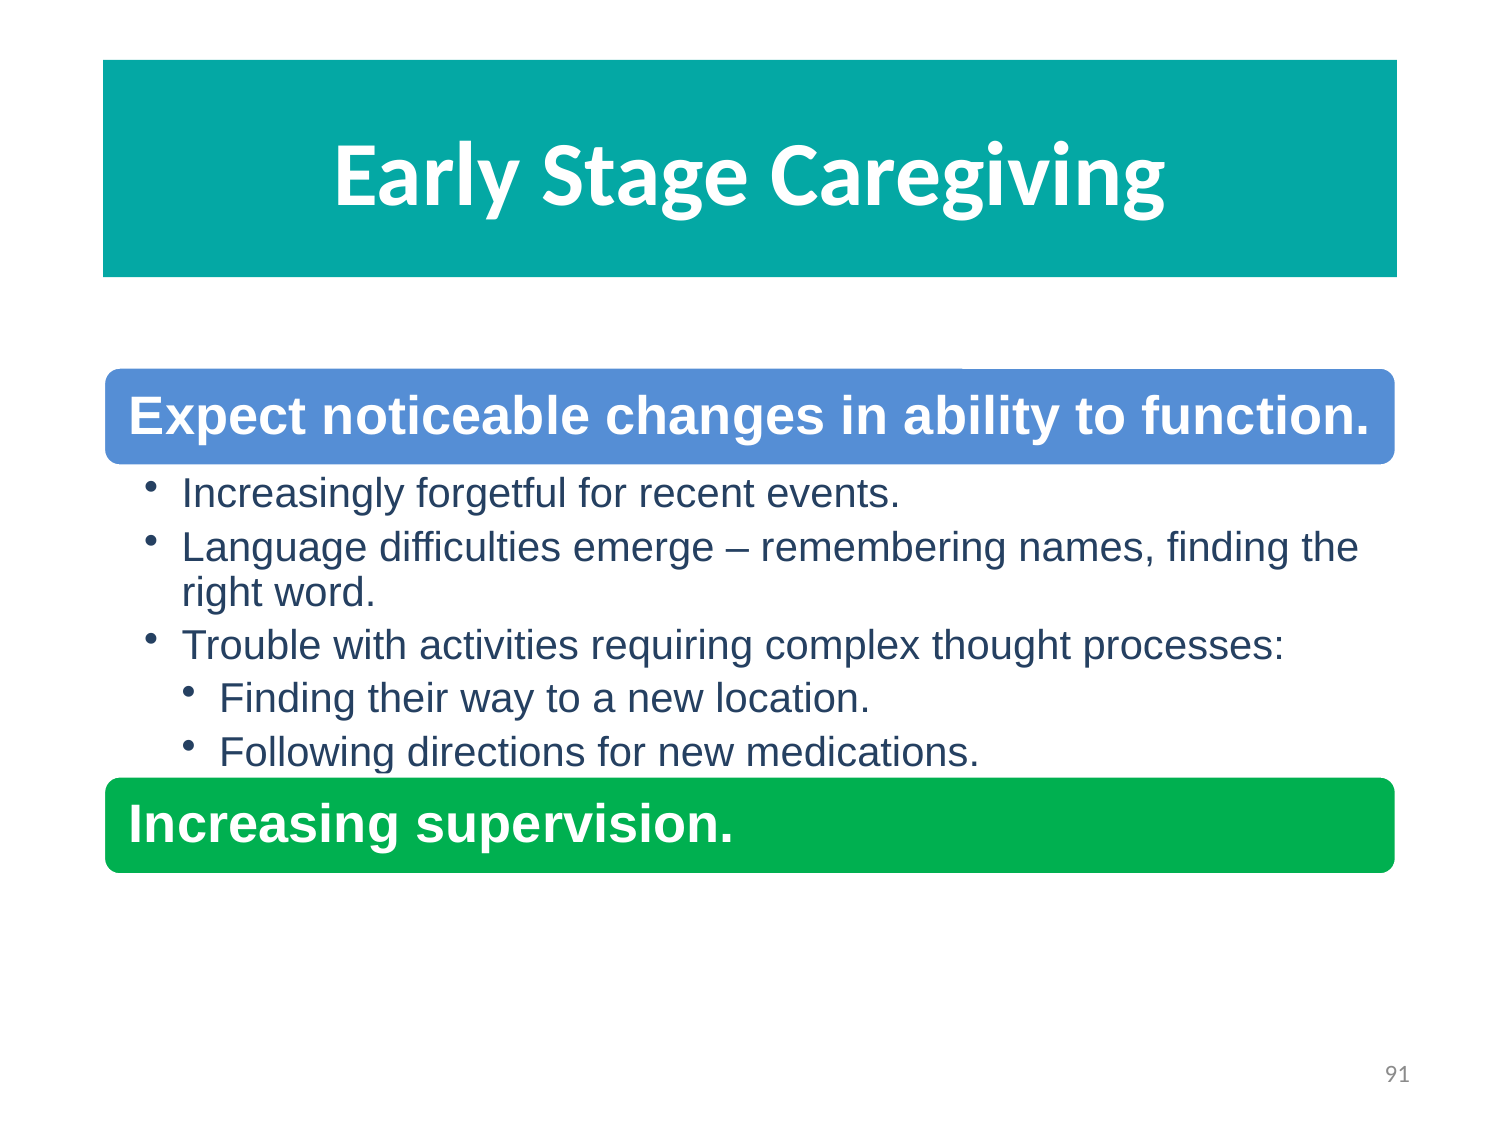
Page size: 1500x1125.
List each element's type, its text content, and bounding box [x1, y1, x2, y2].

text_box 91 [1074, 1042, 1425, 1103]
text_box Early Stage Caregiving [103, 59, 1397, 278]
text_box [102, 299, 1398, 1014]
